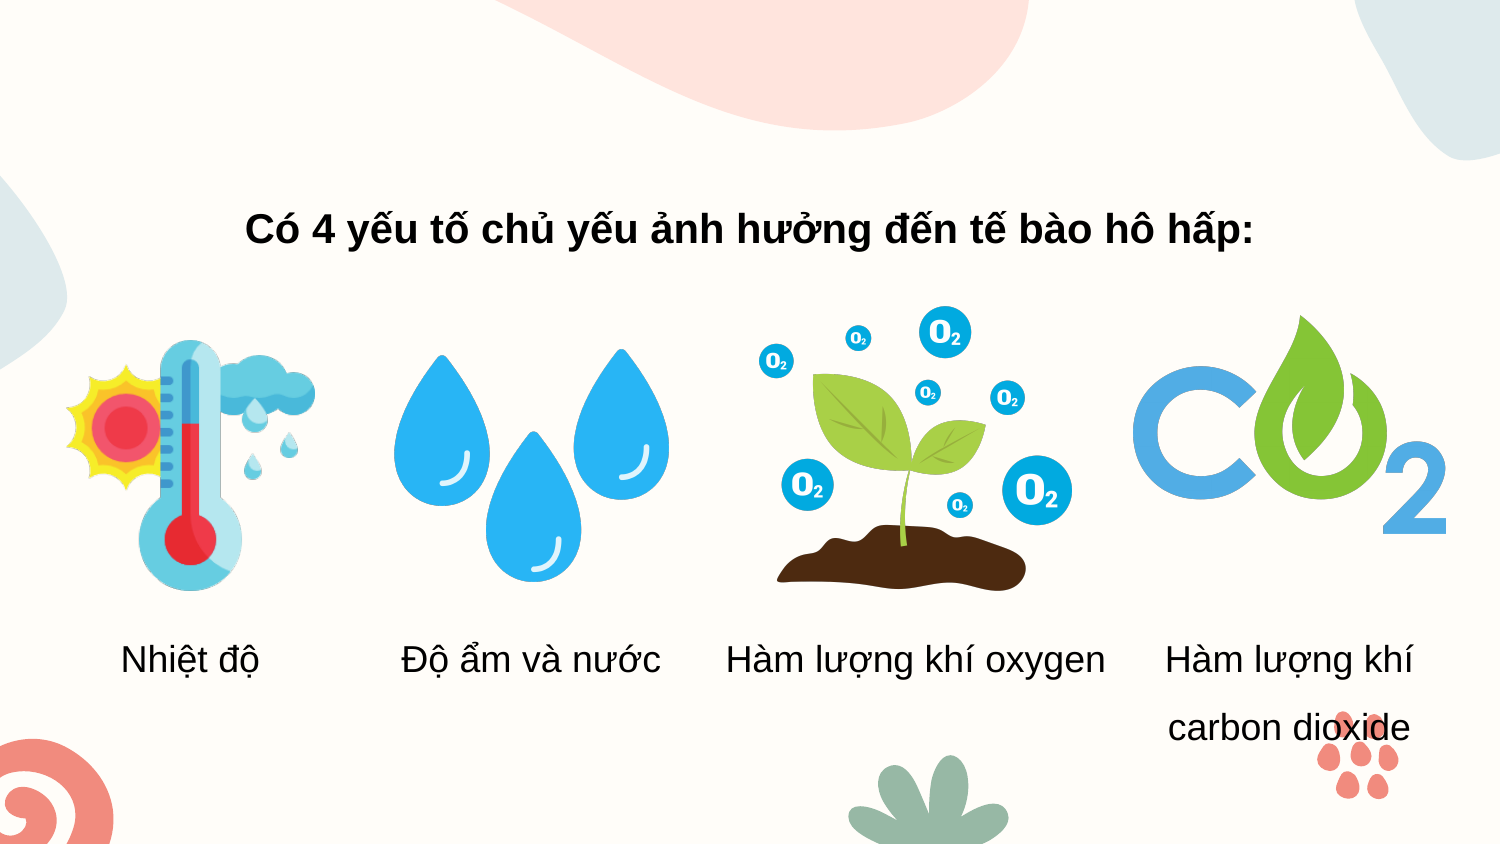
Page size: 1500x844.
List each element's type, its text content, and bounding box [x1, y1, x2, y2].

text_box Có 4 yếu tố chủ yếu ảnh hưởng đến tế bào hô hấp: [222, 169, 1278, 260]
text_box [65, 339, 315, 681]
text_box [1112, 314, 1467, 749]
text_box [697, 306, 1135, 681]
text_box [381, 349, 681, 681]
